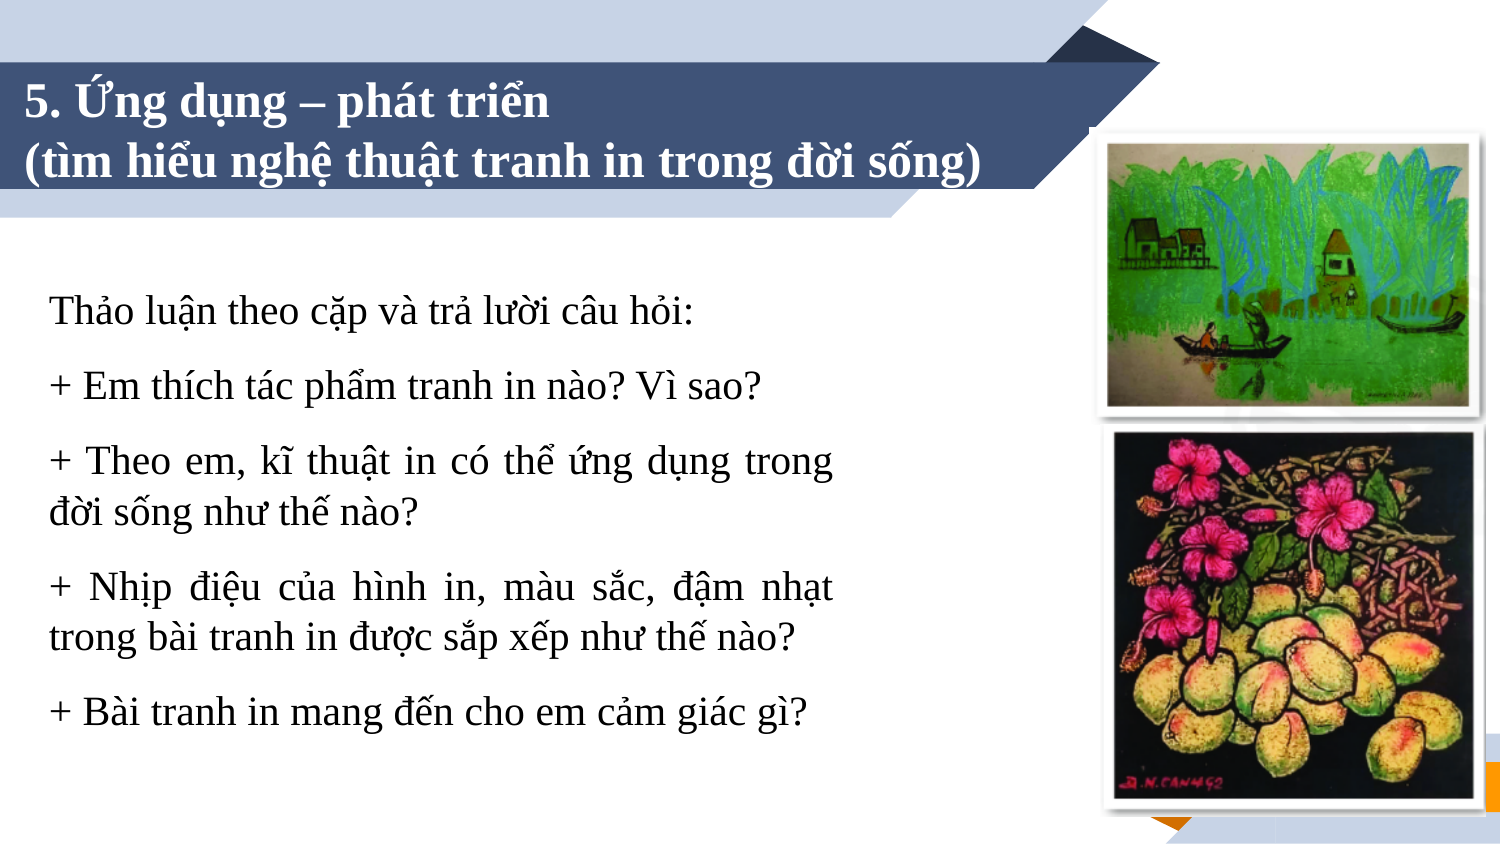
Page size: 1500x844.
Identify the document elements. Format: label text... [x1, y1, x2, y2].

text_box Thảo luận theo cặp và trả lười câu hỏi: + Em thích tác phẩm tranh in nào? Vì sao? + Theo em, kĩ thuật in có thể ứng dụng trong đời sống như thế nào? + Nhịp điệu của hình in, màu sắc, đậm nhạt trong bài tranh in được sắp xếp như thế nào? + Bài tranh in mang đến cho em cảm giác gì? [34, 275, 849, 741]
title 5. Ứng dụng – phát triển (tìm hiểu nghệ thuật tranh in trong đời sống) [9, 64, 1090, 190]
picture [1088, 126, 1486, 817]
